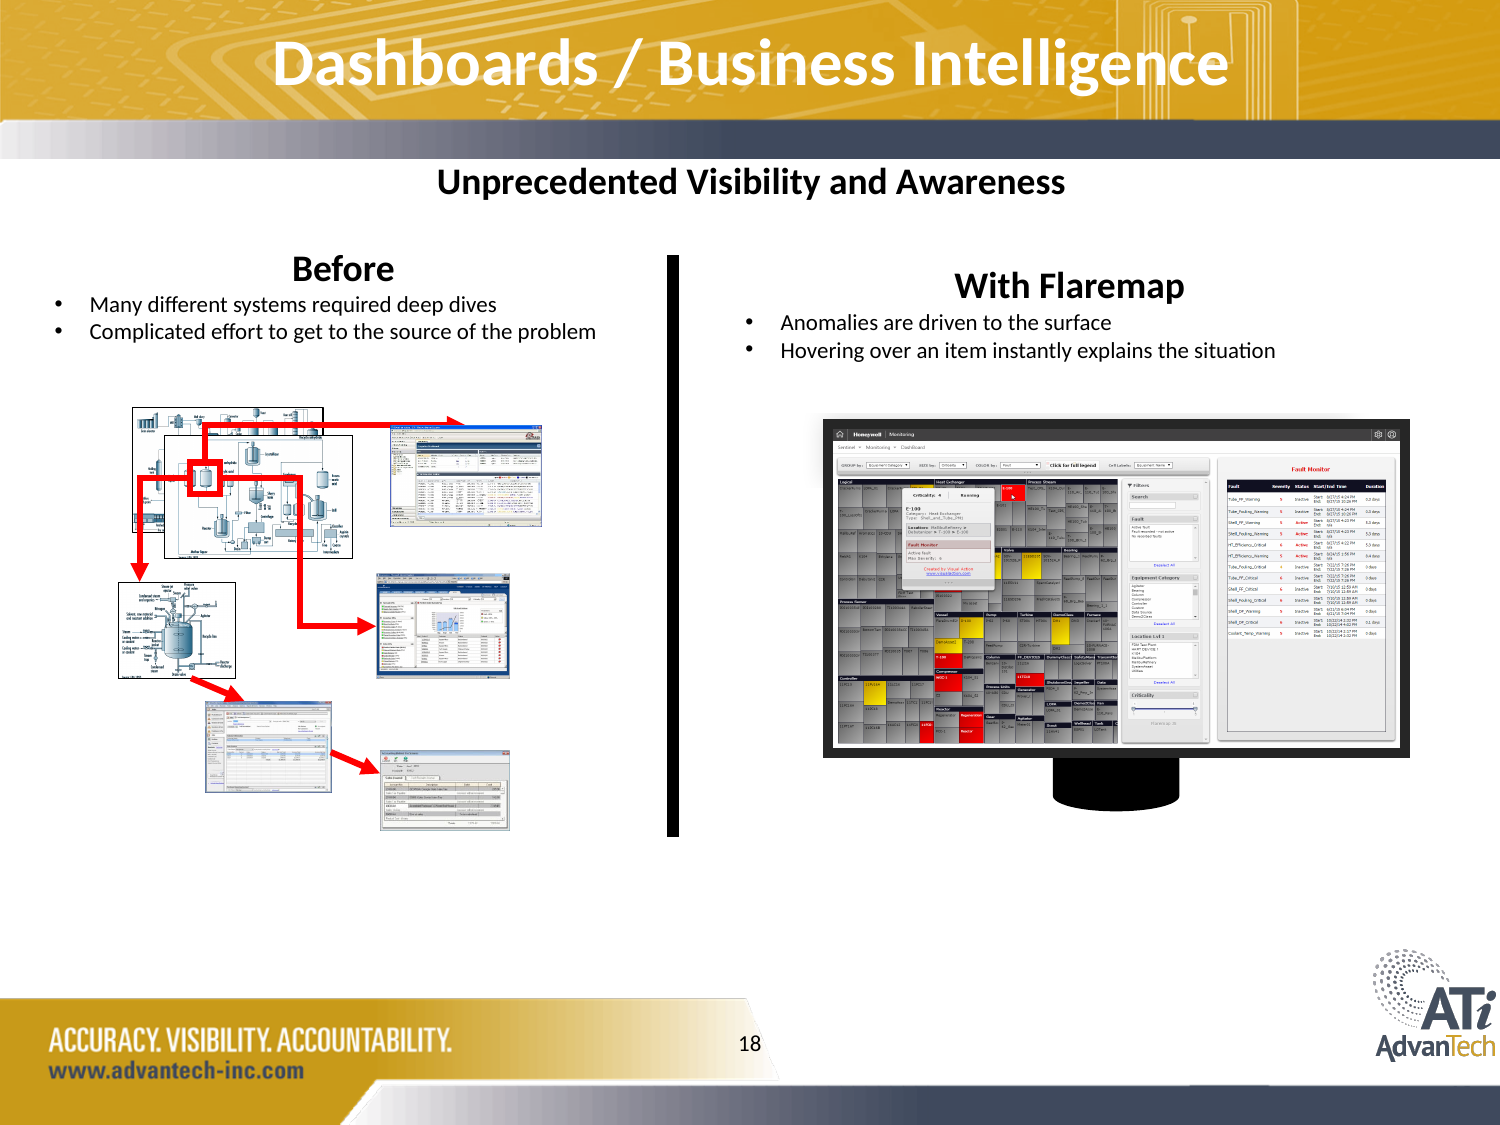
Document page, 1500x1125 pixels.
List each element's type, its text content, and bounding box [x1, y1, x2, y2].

text_box Unprecedented Visibility and Awareness [379, 151, 1124, 208]
text_box With Flaremap [674, 255, 1467, 312]
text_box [832, 428, 1400, 811]
text_box Before [6, 238, 681, 295]
picture [0, 949, 1500, 1125]
picture [0, 0, 1500, 159]
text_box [118, 408, 542, 831]
text_box Anomalies are driven to the surface Hovering over an item instantly explains the situation [734, 302, 1467, 369]
text_box Many different systems required deep dives Complicated effort to get to the source of the problem [43, 284, 644, 351]
text_box Dashboards / Business Intelligence [187, 16, 1314, 99]
